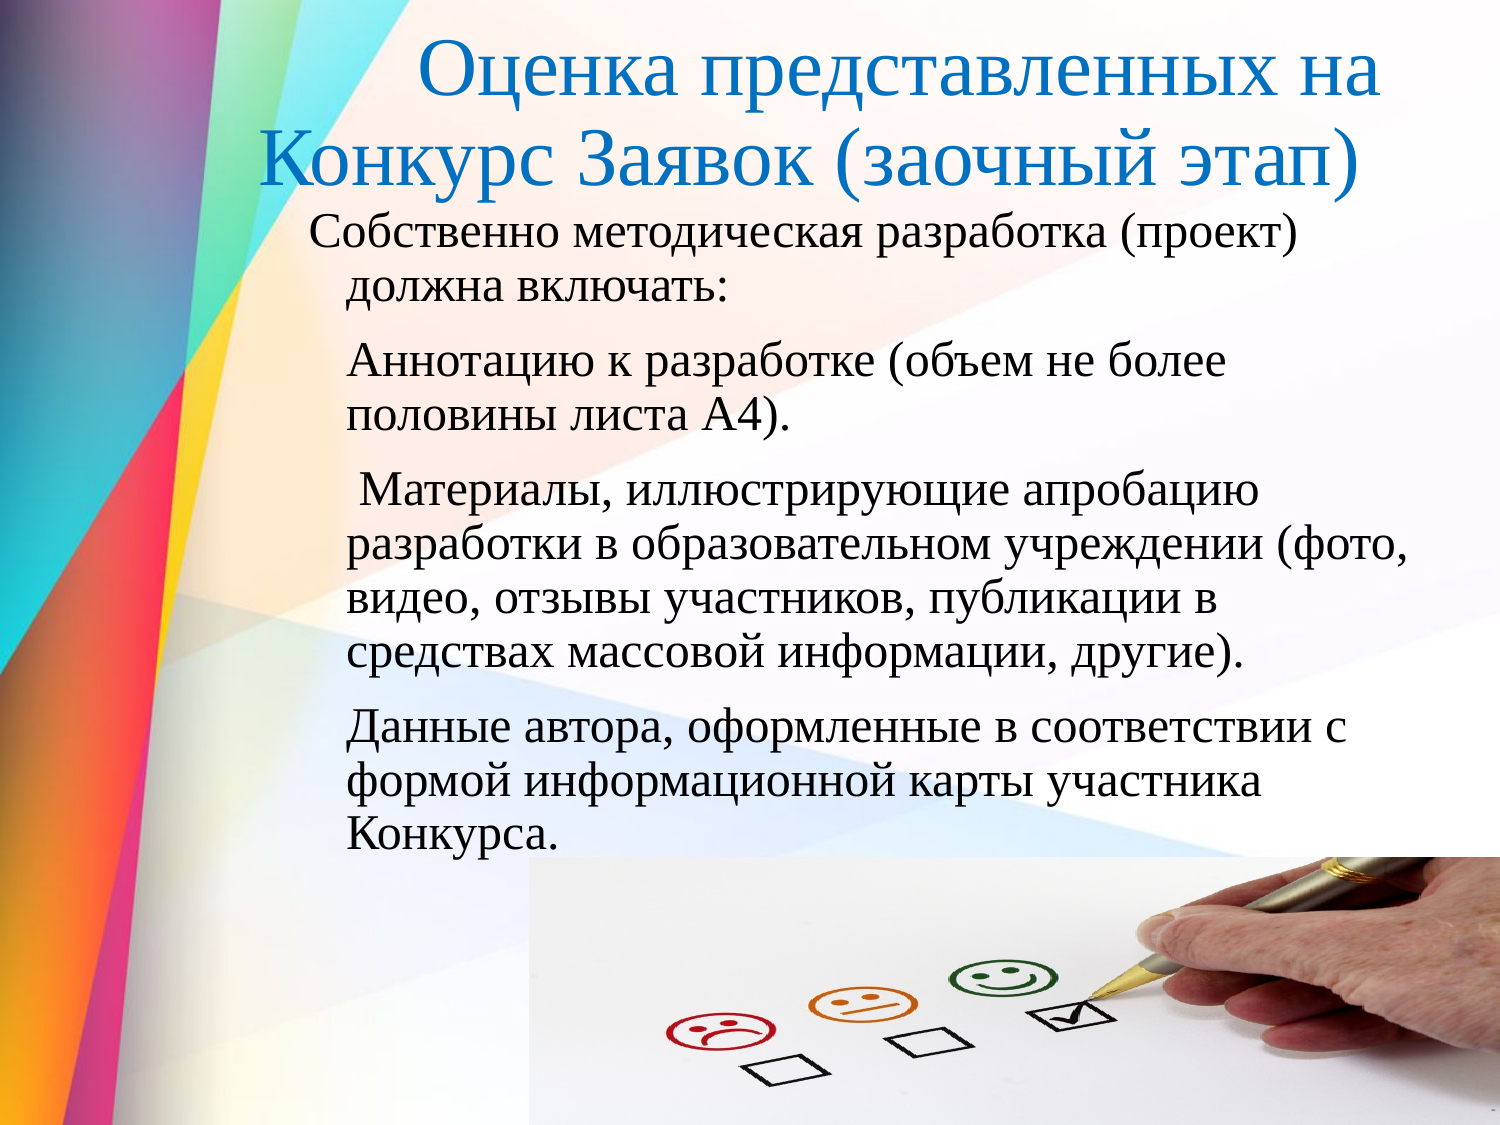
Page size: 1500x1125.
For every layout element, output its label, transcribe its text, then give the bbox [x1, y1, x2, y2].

title Оценка представленных на Конкурс Заявок (заочный этап) [102, 59, 1398, 278]
list Собственно методическая разработка (проект) должна включать: Аннотацию к разработке (объем не более половины листа А4). Материалы, иллюстрирующие апробацию разработки в образовательном учреждении (фото, видео, отзывы участников, публикации в средствах массовой информации, другие). Данные автора, оформленные в соответствии с формой информационной карты участника Конкурса. [293, 196, 1449, 926]
picture [0, 0, 1500, 1125]
